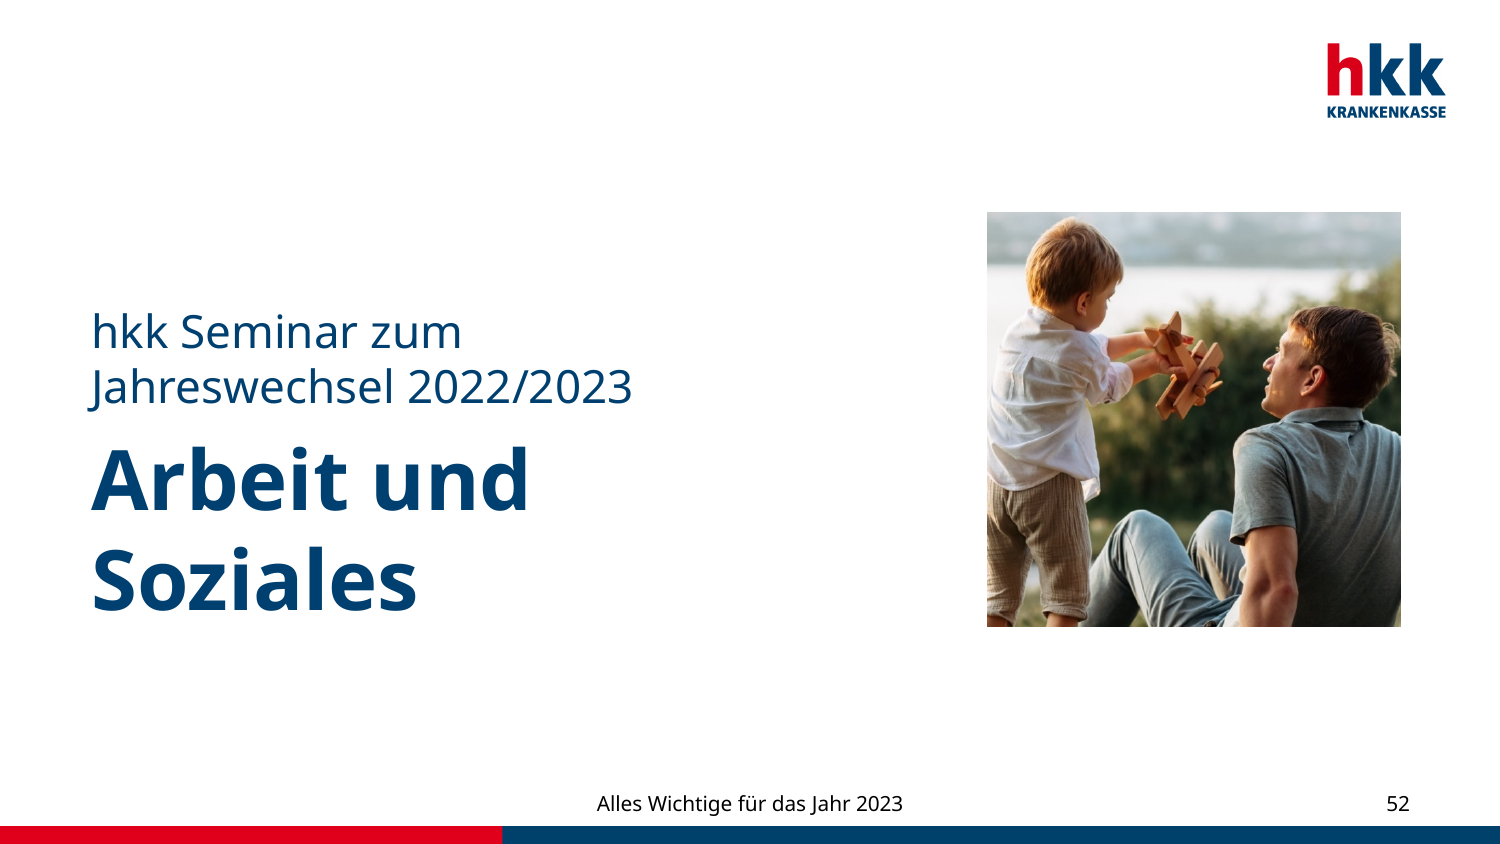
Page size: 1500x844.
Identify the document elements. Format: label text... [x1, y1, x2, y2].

picture [1327, 43, 1446, 118]
picture [0, 826, 1500, 844]
picture [987, 212, 1402, 627]
footer Alles Wichtige für das Jahr 2023 [512, 782, 988, 827]
list hkk Seminar zum Jahreswechsel 2022/2023 [76, 235, 982, 420]
slide_number 52 [1074, 782, 1425, 827]
title Arbeit und Soziales [76, 420, 982, 588]
